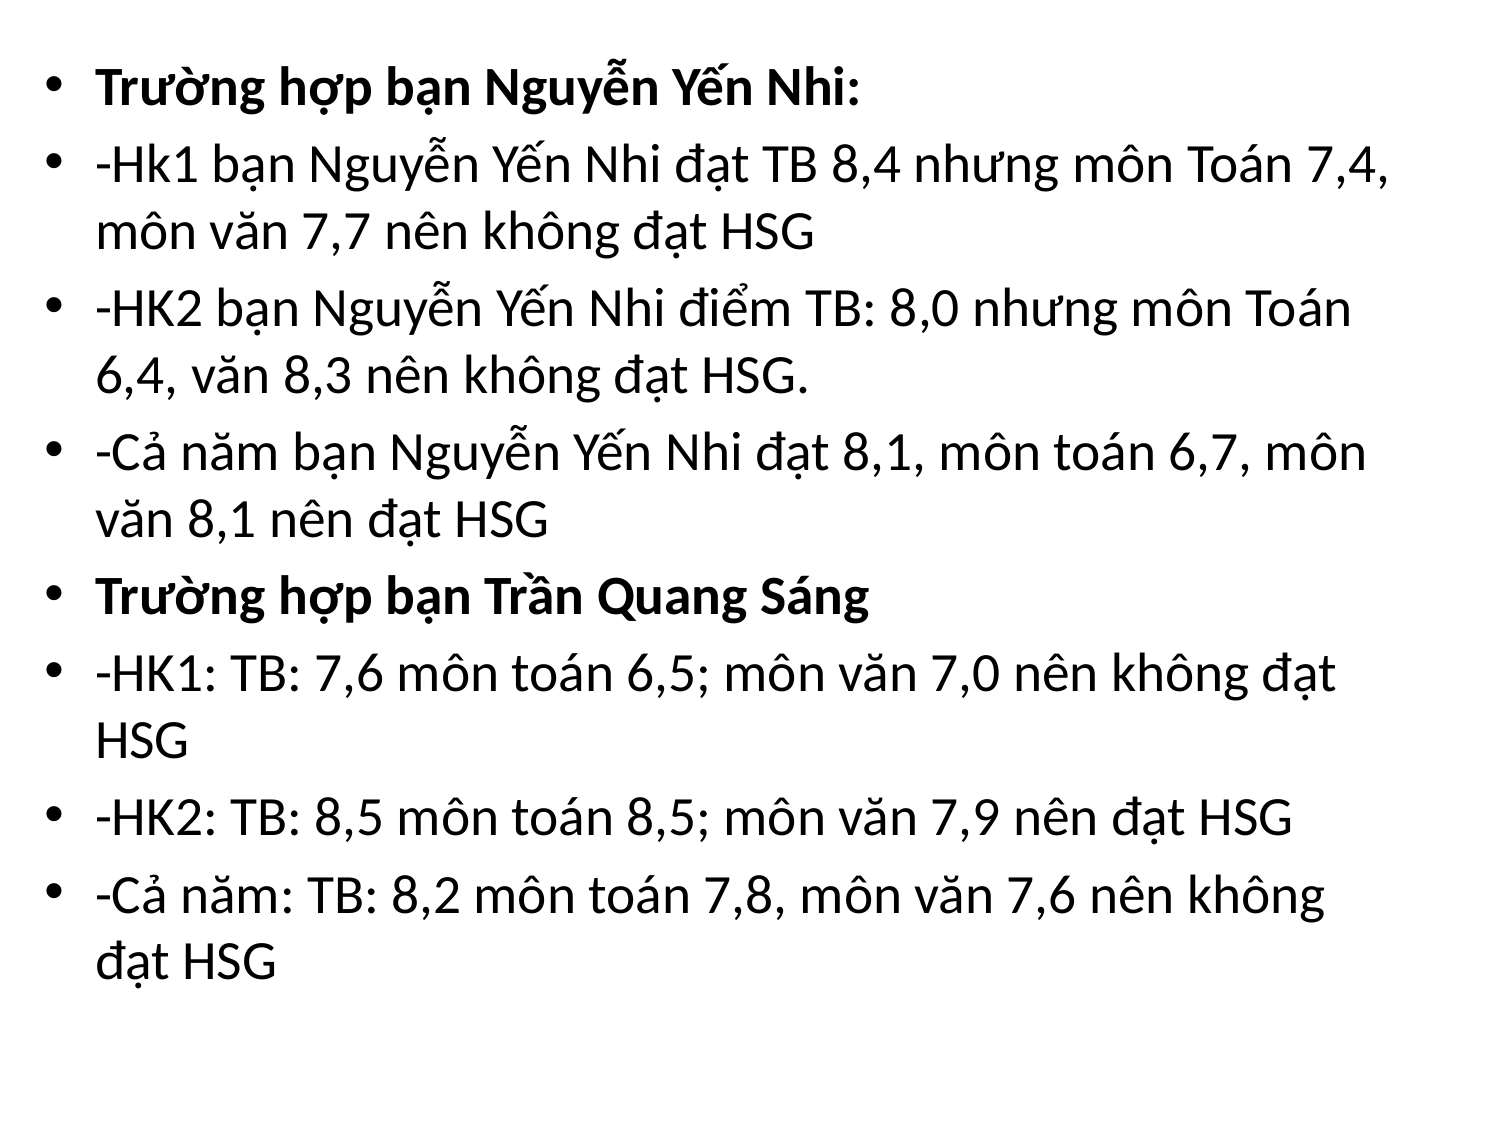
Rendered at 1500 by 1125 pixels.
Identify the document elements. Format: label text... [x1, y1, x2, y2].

list Trường hợp bạn Nguyễn Yến Nhi: -Hk1 bạn Nguyễn Yến Nhi đạt TB 8,4 nhưng môn Toán 7,4, môn văn 7,7 nên không đạt HSG -HK2 bạn Nguyễn Yến Nhi điểm TB: 8,0 nhưng môn Toán 6,4, văn 8,3 nên không đạt HSG. -Cả năm bạn Nguyễn Yến Nhi đạt 8,1, môn toán 6,7, môn văn 8,1 nên đạt HSG Trường hợp bạn Trần Quang Sáng -HK1: TB: 7,6 môn toán 6,5; môn văn 7,0 nên không đạt HSG -HK2: TB: 8,5 môn toán 8,5; môn văn 7,9 nên đạt HSG -Cả năm: TB: 8,2 môn toán 7,8, môn văn 7,6 nên không đạt HSG [29, 42, 1425, 1005]
